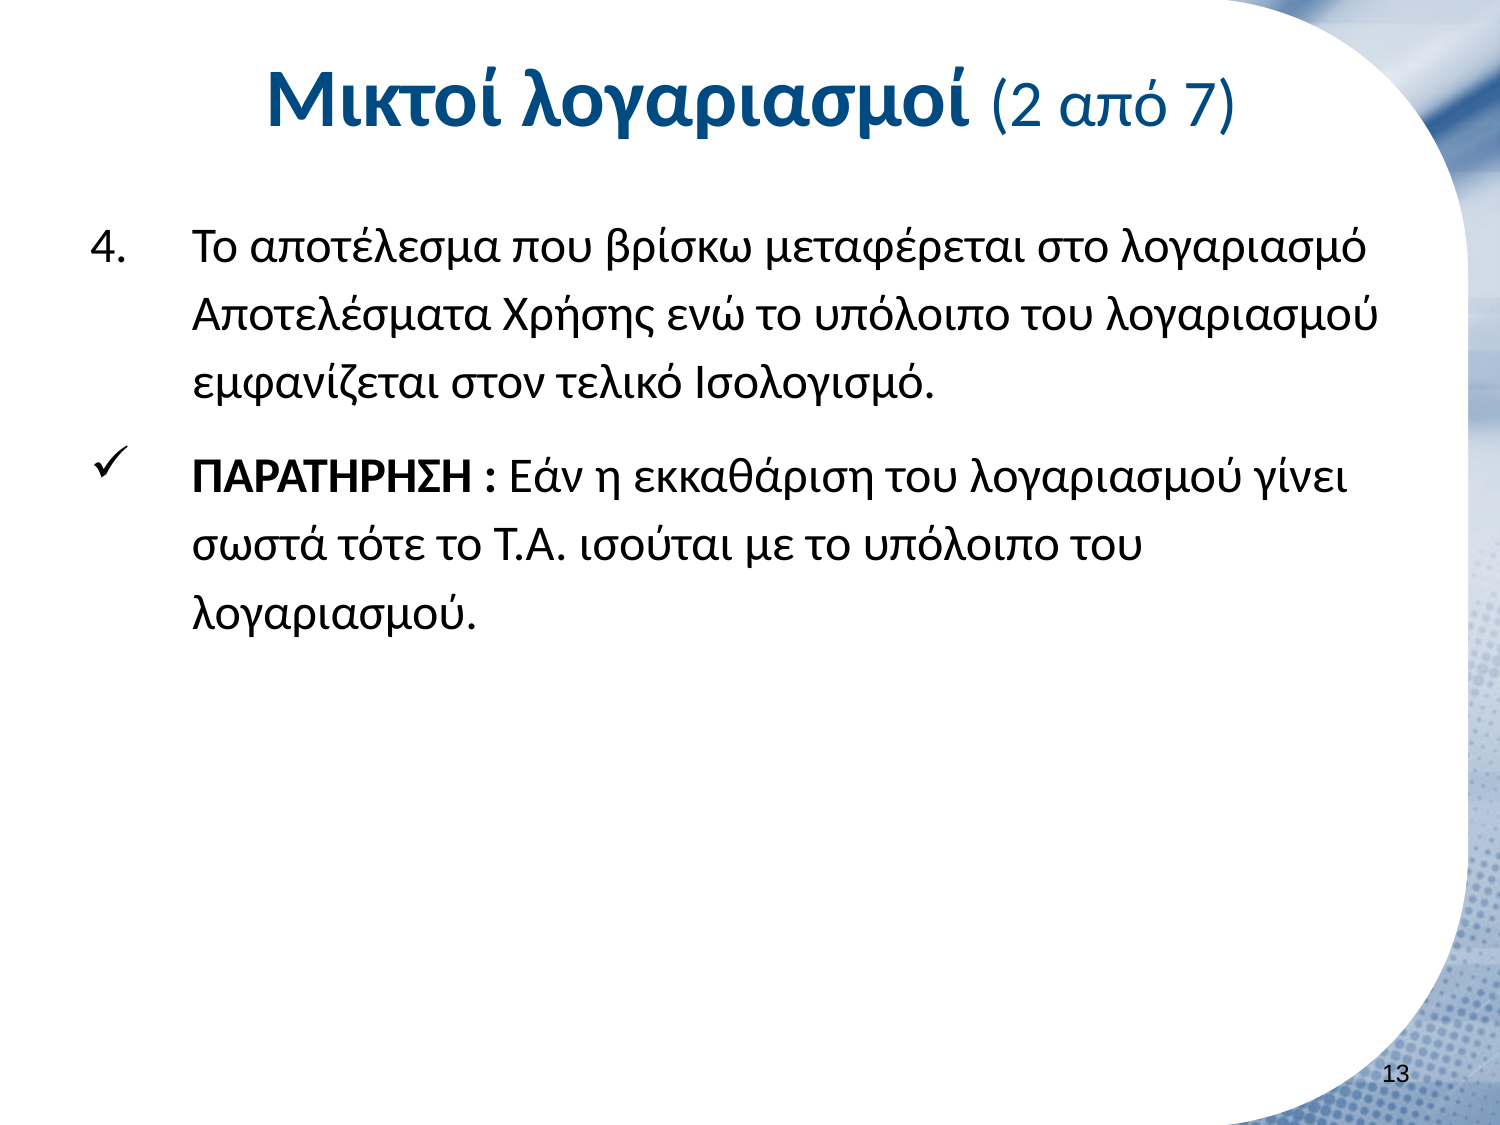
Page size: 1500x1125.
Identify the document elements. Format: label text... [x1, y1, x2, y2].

list Το αποτέλεσμα που βρίσκω μεταφέρεται στο λογαριασμό Αποτελέσματα Χρήσης ενώ το υπόλοιπο του λογαριασμού εμφανίζεται στον τελικό Ισολογισμό. ΠΑΡΑΤΗΡΗΣΗ : Εάν η εκκαθάριση του λογαριασμού γίνει σωστά τότε το Τ.Α. ισούται με το υπόλοιπο του λογαριασμού. [75, 196, 1425, 1024]
title Μικτοί λογαριασμοί (2 από 7) [76, 19, 1427, 169]
slide_number 12 [1074, 1042, 1425, 1103]
